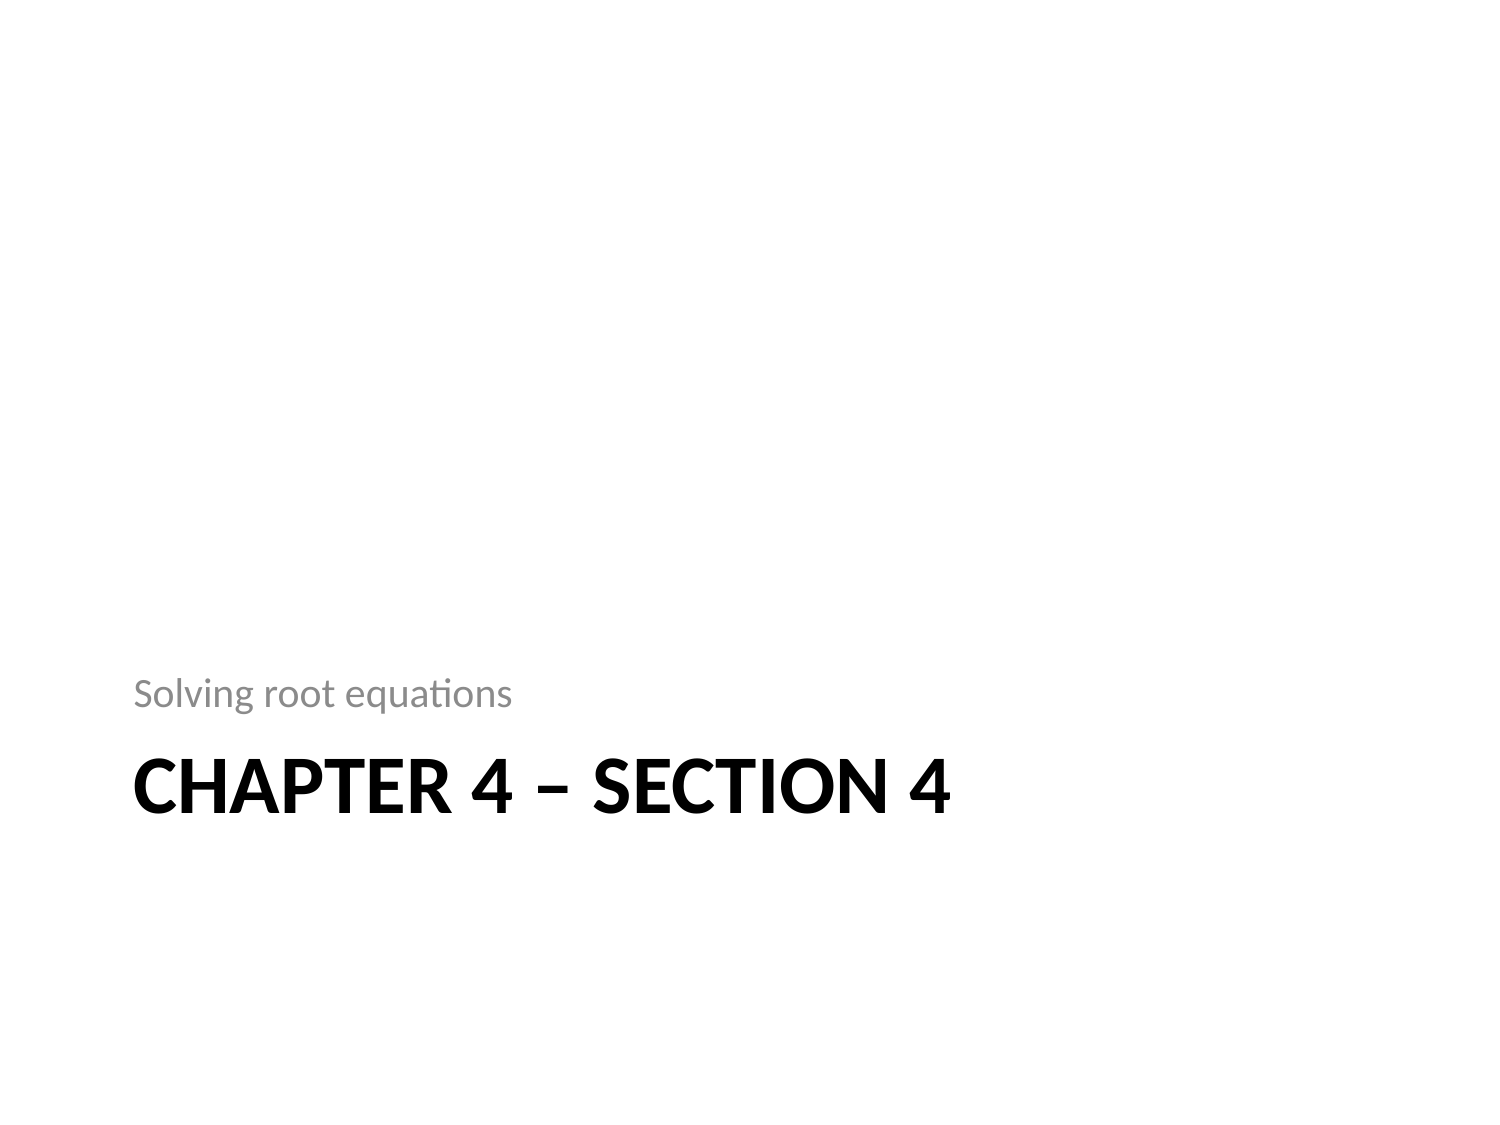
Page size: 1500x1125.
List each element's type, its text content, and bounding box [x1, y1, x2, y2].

list Solving root equations [118, 476, 1394, 723]
title Chapter 4 – section 4 [118, 723, 1394, 947]
